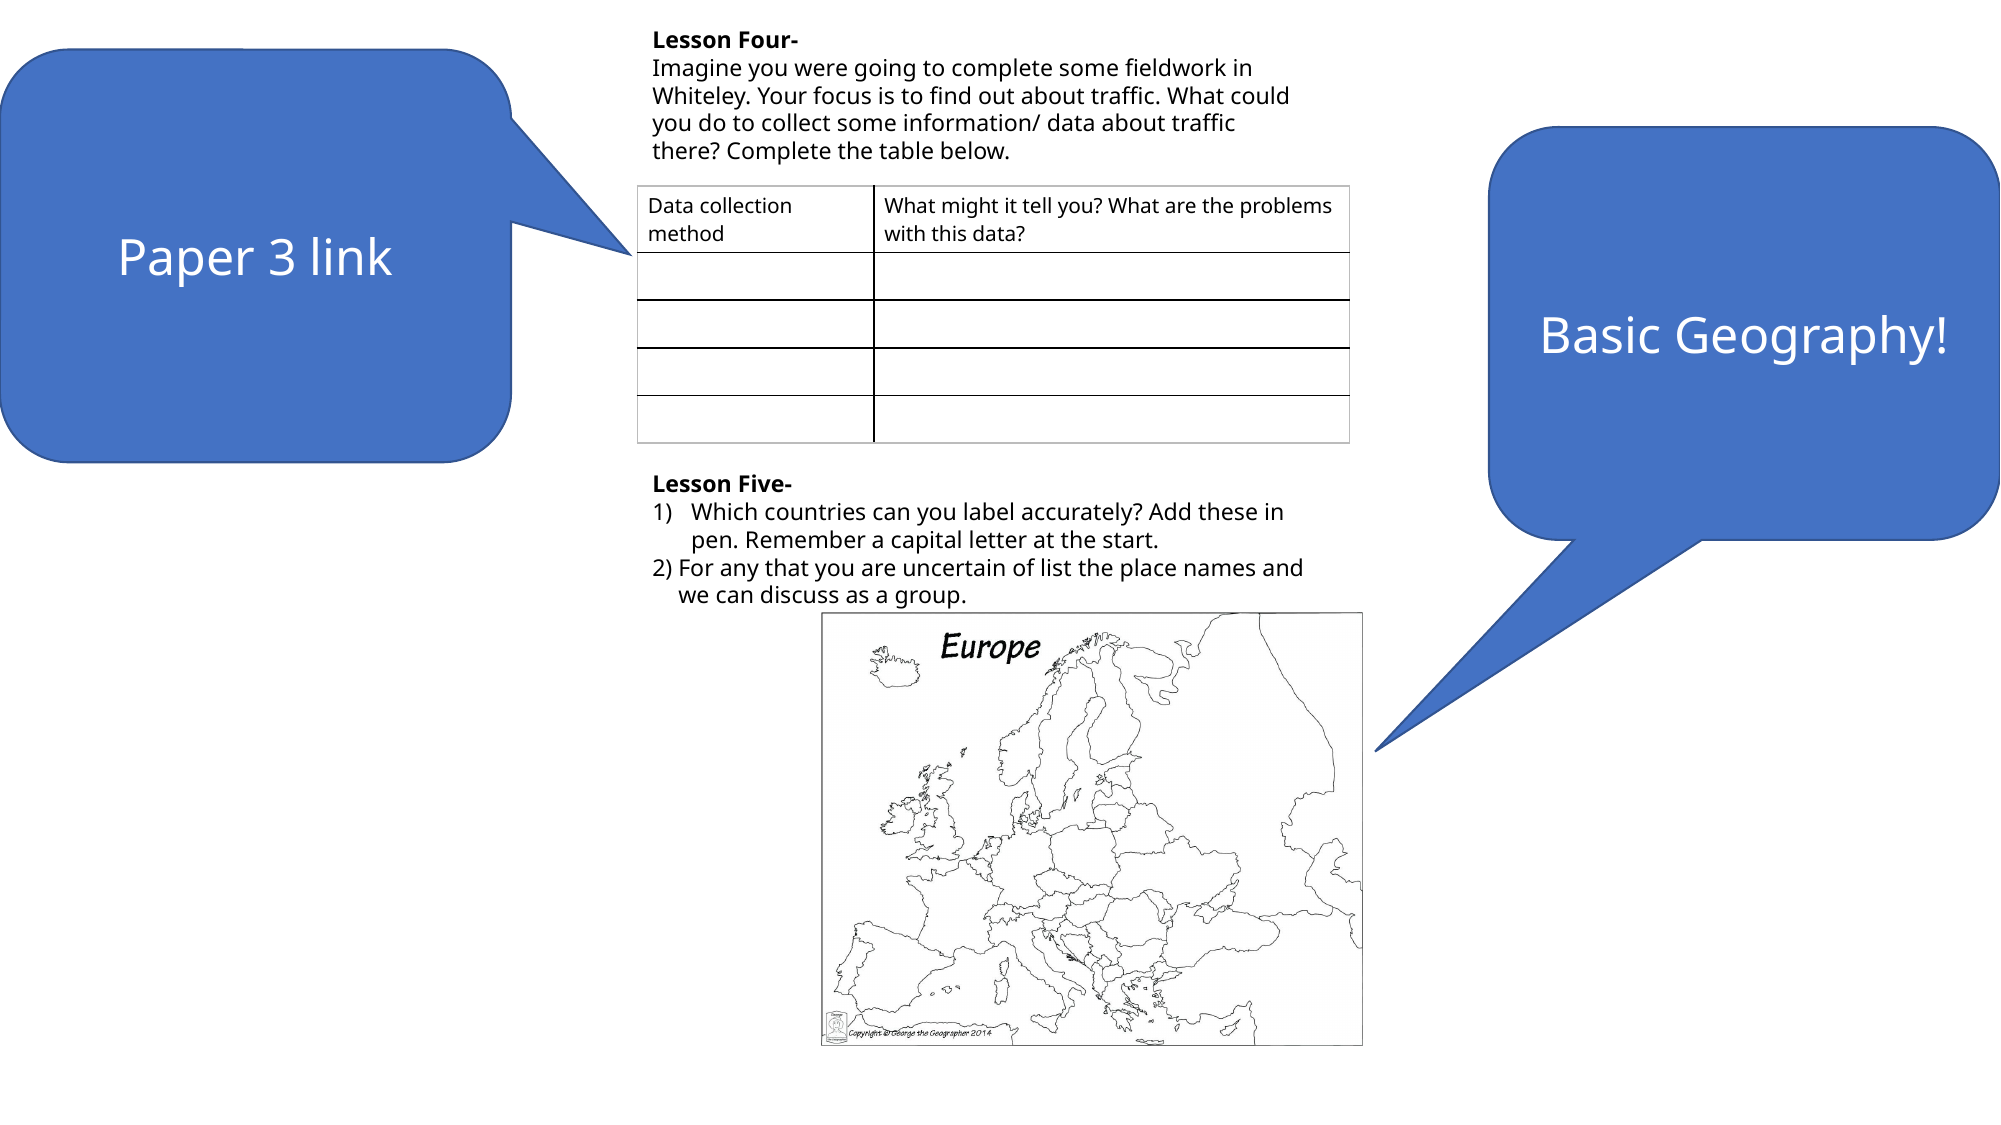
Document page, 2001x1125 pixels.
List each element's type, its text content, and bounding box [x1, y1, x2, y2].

picture [821, 612, 1363, 1046]
table_cell [638, 253, 873, 299]
table_cell [875, 253, 1349, 299]
text_box Lesson Four- Imagine you were going to complete some fieldwork in Whiteley. Your focus is to find out about traffic. What could you do to collect some information/ data about traffic there? Complete the table below. [637, 18, 1321, 172]
table_header Data collection method [638, 187, 873, 252]
table_cell [638, 349, 873, 395]
table_cell [638, 301, 873, 347]
table_cell [875, 301, 1349, 347]
table_header What might it tell you? What are the problems with this data? [875, 187, 1349, 252]
text_box Paper 3 link [0, 48, 633, 464]
table_cell [875, 349, 1349, 395]
text_box Lesson Five- Which countries can you label accurately? Add these in pen. Remember a capital letter at the start. For any that you are uncertain of list the place names and we can discuss as a group. [637, 462, 1321, 616]
table_cell [875, 396, 1349, 442]
table_cell [638, 396, 873, 442]
text_box Basic Geography! [1374, 125, 2000, 753]
